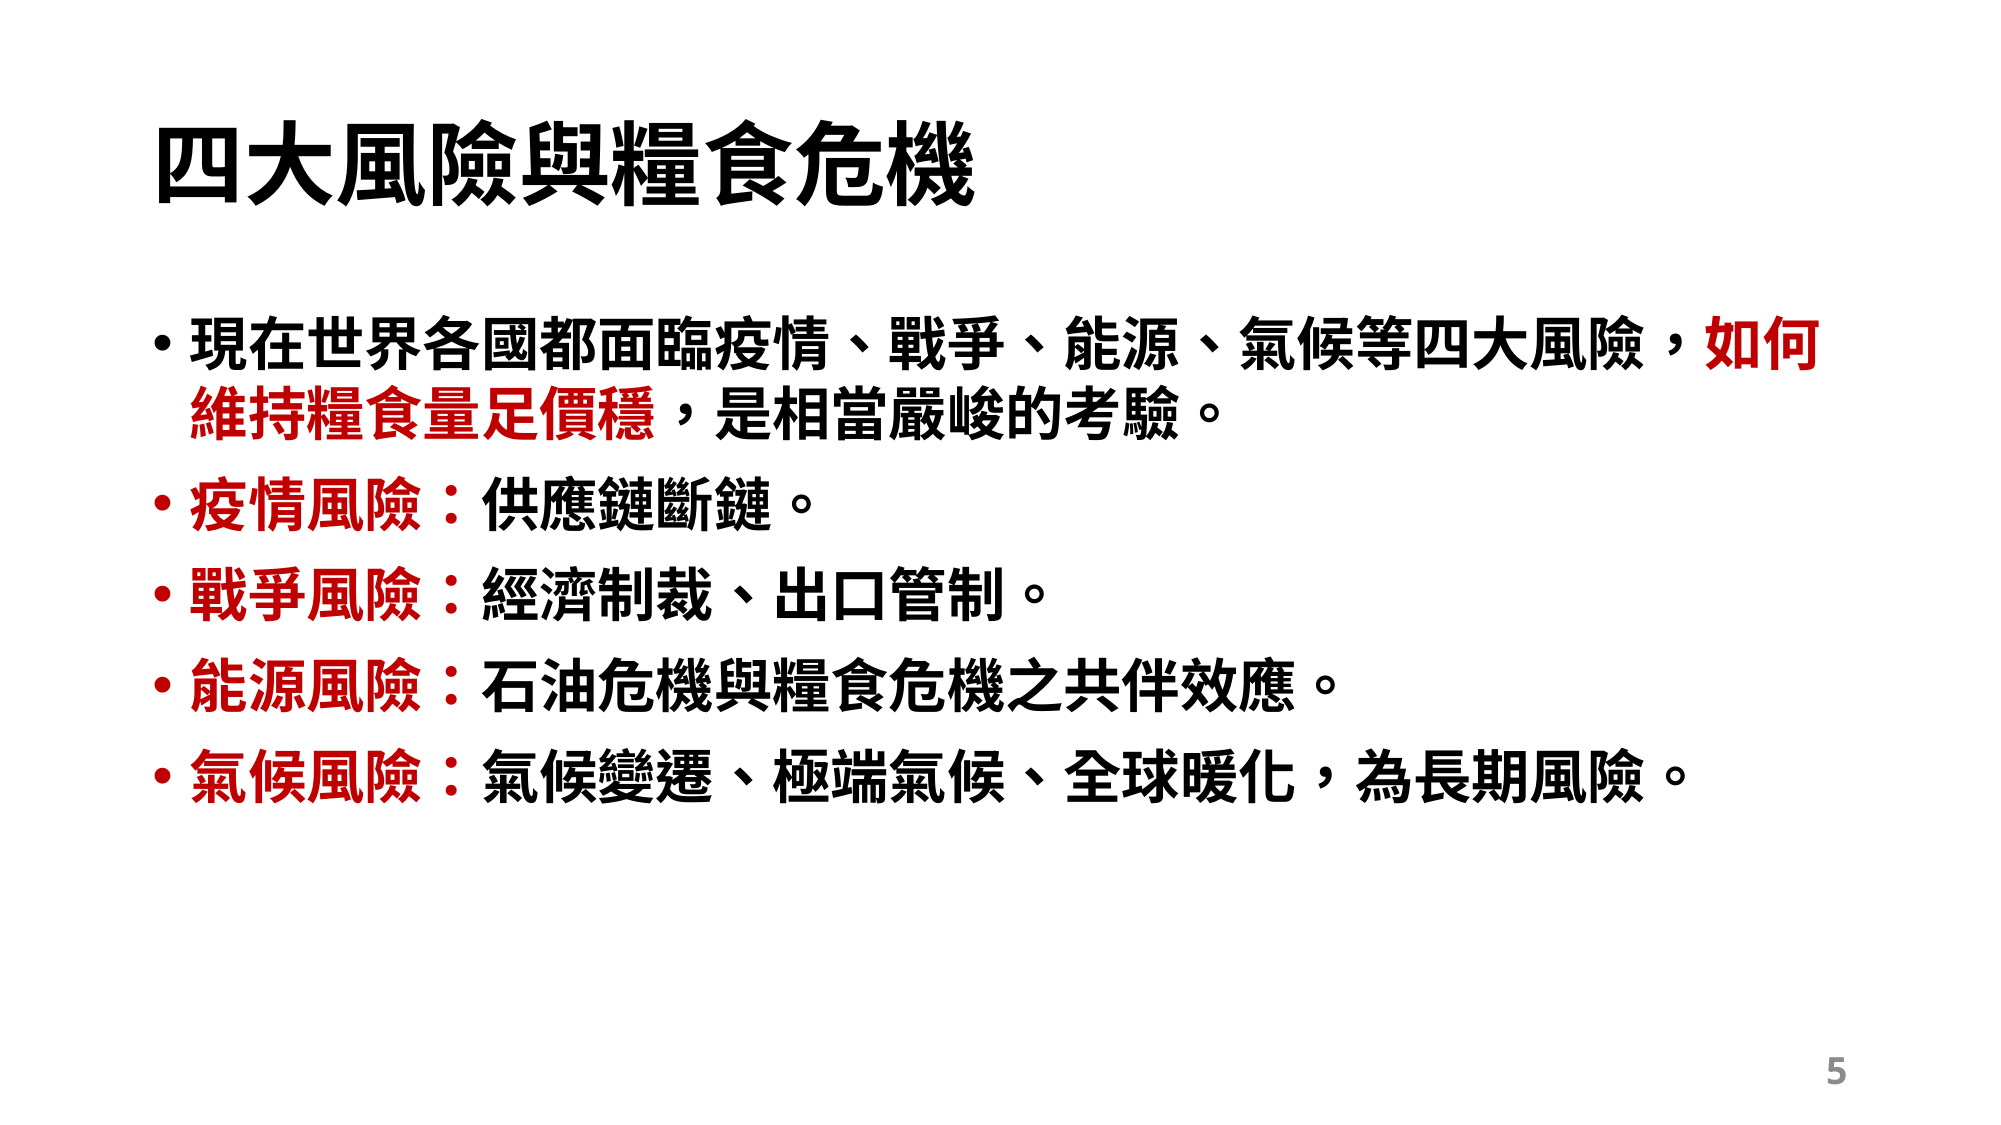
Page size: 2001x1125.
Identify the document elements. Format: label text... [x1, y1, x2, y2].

slide_number 5 [1412, 1042, 1863, 1103]
title 四大風險與糧食危機 [137, 59, 1863, 278]
list 現在世界各國都面臨疫情、戰爭、能源、氣候等四大風險，如何維持糧食量足價穩，是相當嚴峻的考驗。 疫情風險：供應鏈斷鏈。 戰爭風險：經濟制裁、出口管制。 能源風險：石油危機與糧食危機之共伴效應。 氣候風險：氣候變遷、極端氣候、全球暖化，為長期風險。 [137, 299, 1863, 1014]
